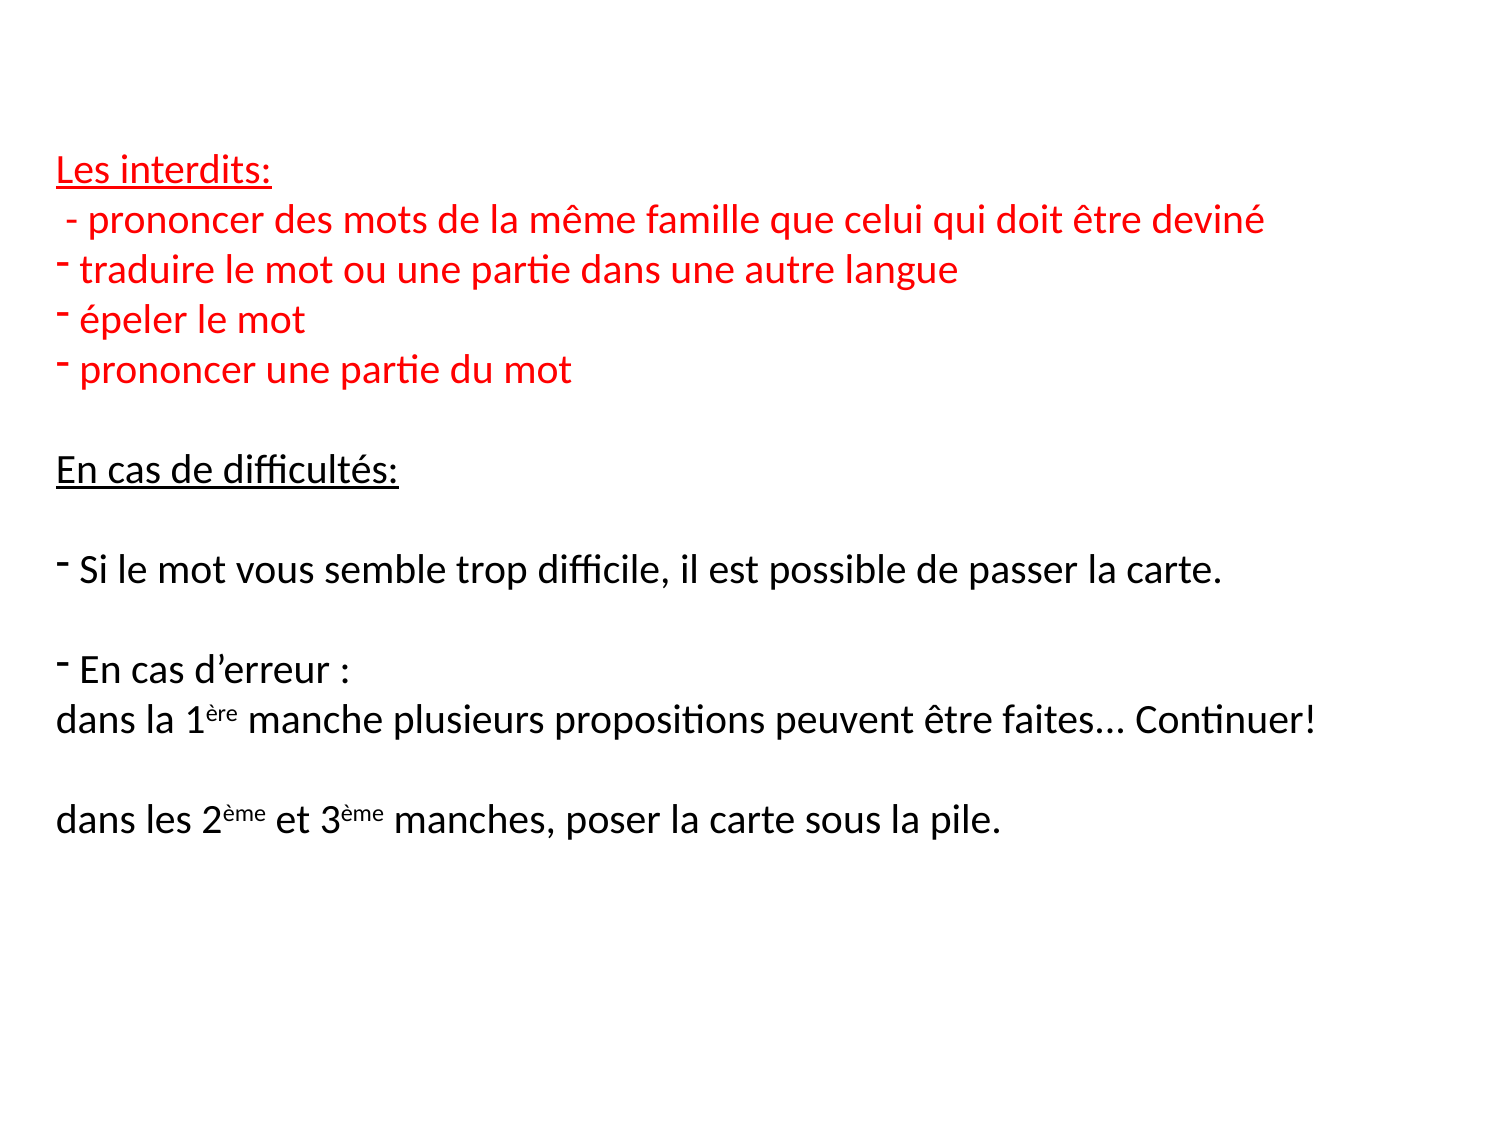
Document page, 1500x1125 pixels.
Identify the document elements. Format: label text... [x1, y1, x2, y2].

text_box Les interdits: - prononcer des mots de la même famille que celui qui doit être deviné traduire le mot ou une partie dans une autre langue épeler le mot prononcer une partie du mot En cas de difficultés: Si le mot vous semble trop difficile, il est possible de passer la carte. En cas d’erreur : dans la 1ère manche plusieurs propositions peuvent être faites... Continuer! dans les 2ème et 3ème manches, poser la carte sous la pile. [41, 84, 1452, 1125]
